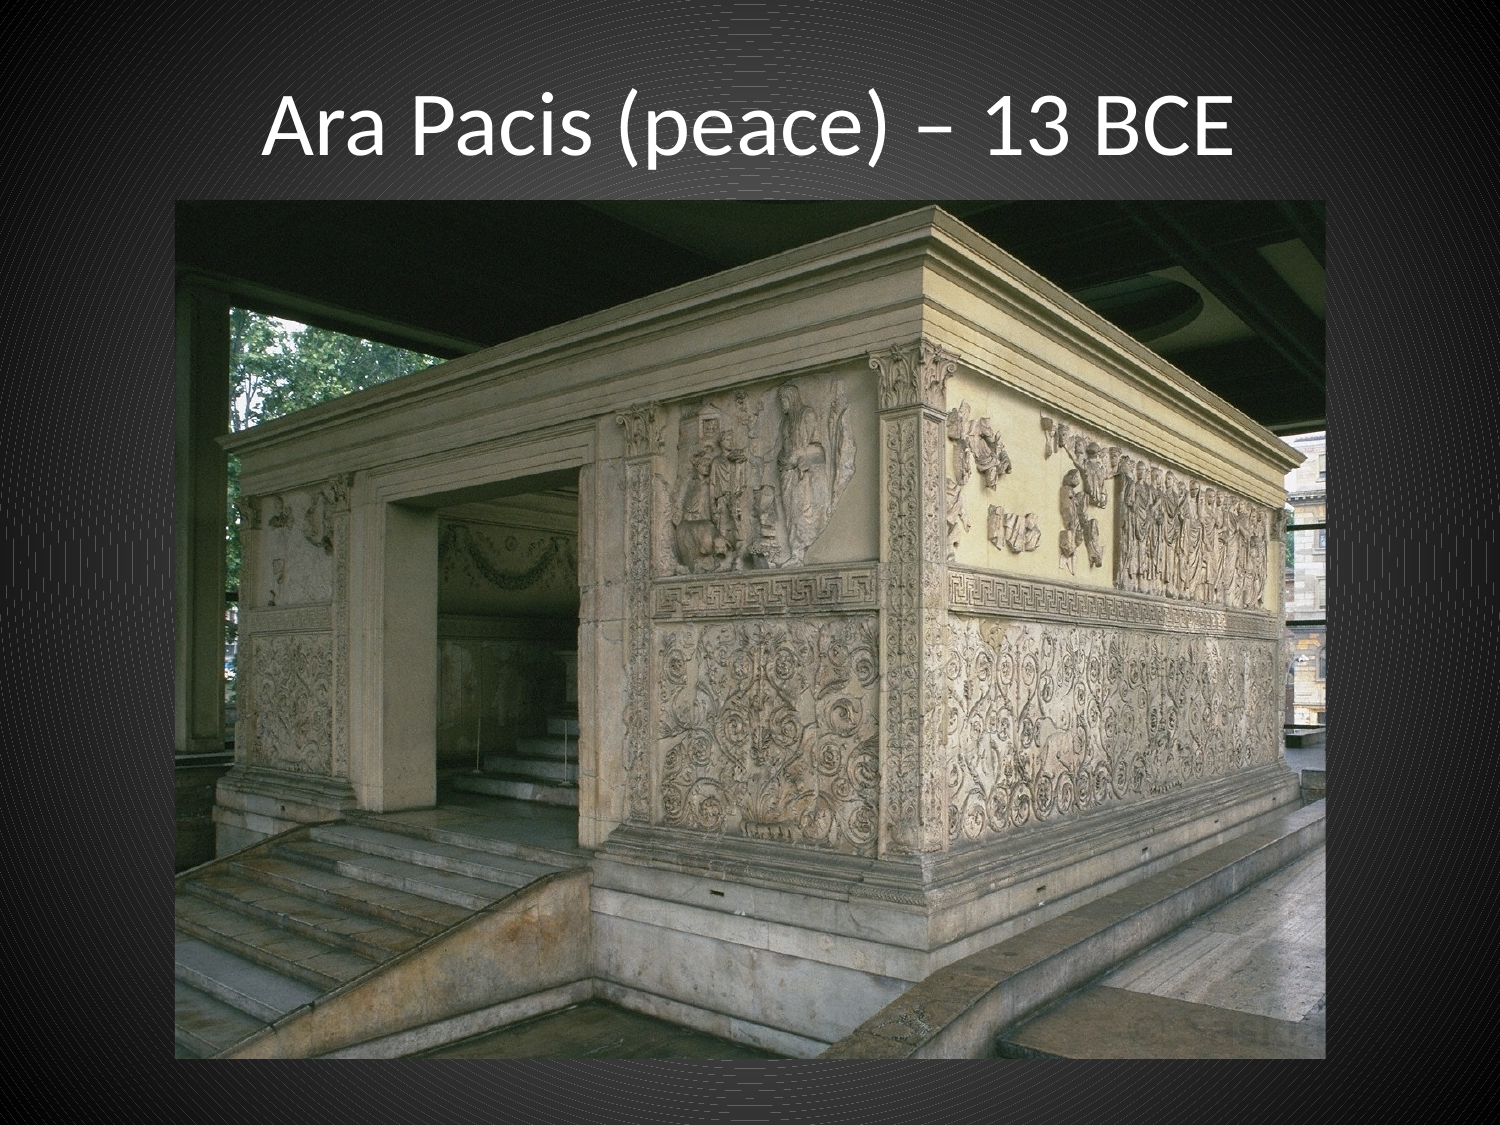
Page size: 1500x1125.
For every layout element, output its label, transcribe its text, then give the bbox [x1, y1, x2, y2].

title Ara Pacis (peace) – 13 BCE [75, 24, 1425, 213]
picture [174, 199, 1326, 1060]
